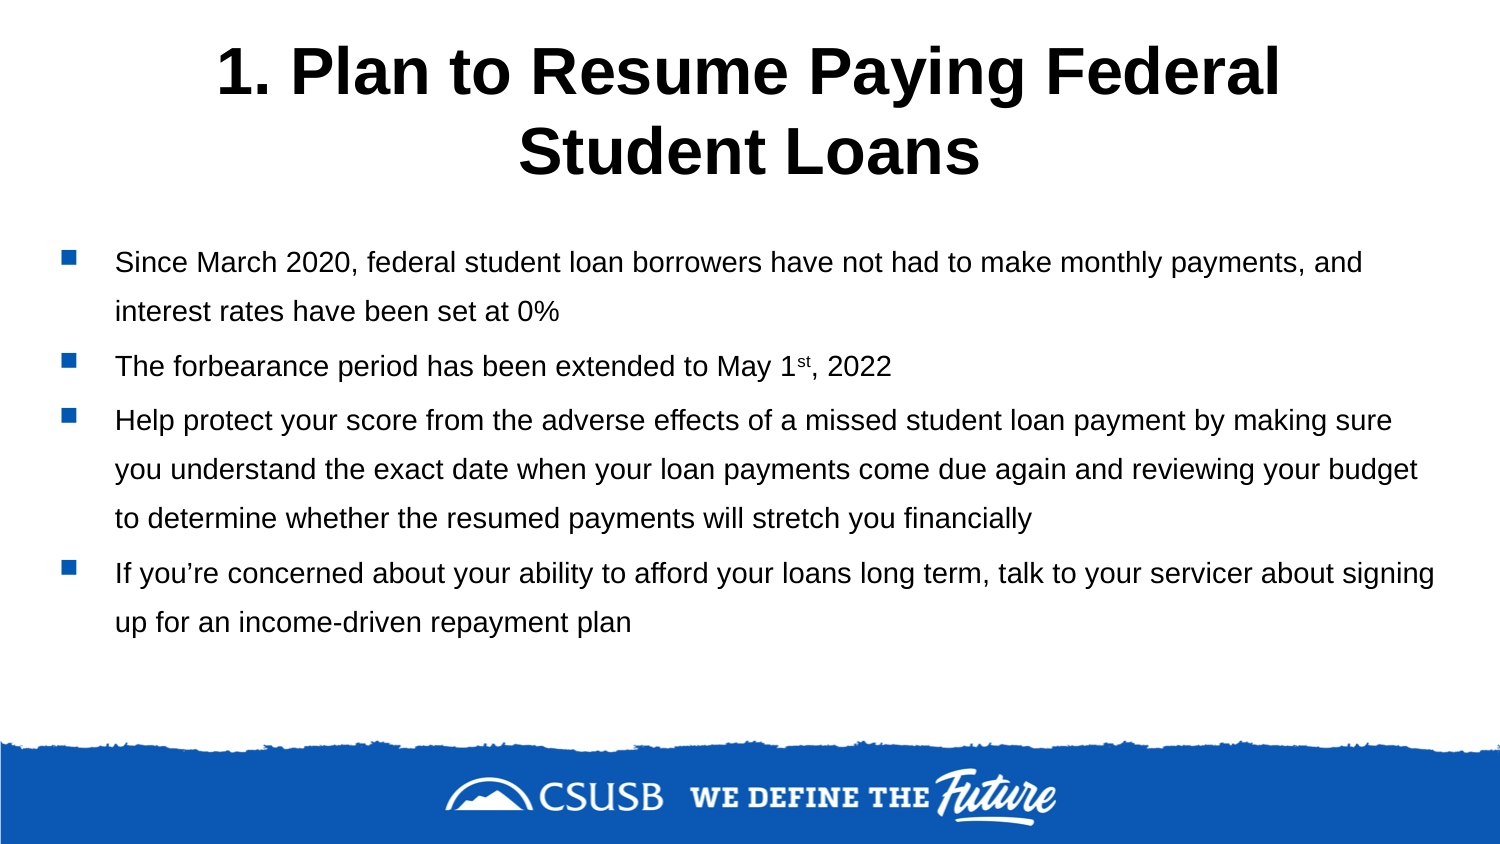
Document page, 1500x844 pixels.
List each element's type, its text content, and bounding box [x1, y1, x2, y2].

list Since March 2020, federal student loan borrowers have not had to make monthly payments, and interest rates have been set at 0% The forbearance period has been extended to May 1st, 2022 Help protect your score from the adverse effects of a missed student loan payment by making sure you understand the exact date when your loan payments come due again and reviewing your budget to determine whether the resumed payments will stretch you financially If you’re concerned about your ability to afford your loans long term, talk to your servicer about signing up for an income-driven repayment plan [43, 221, 1457, 691]
title 1. Plan to Resume Paying Federal Student Loans [112, 37, 1388, 179]
picture [0, 722, 1500, 844]
